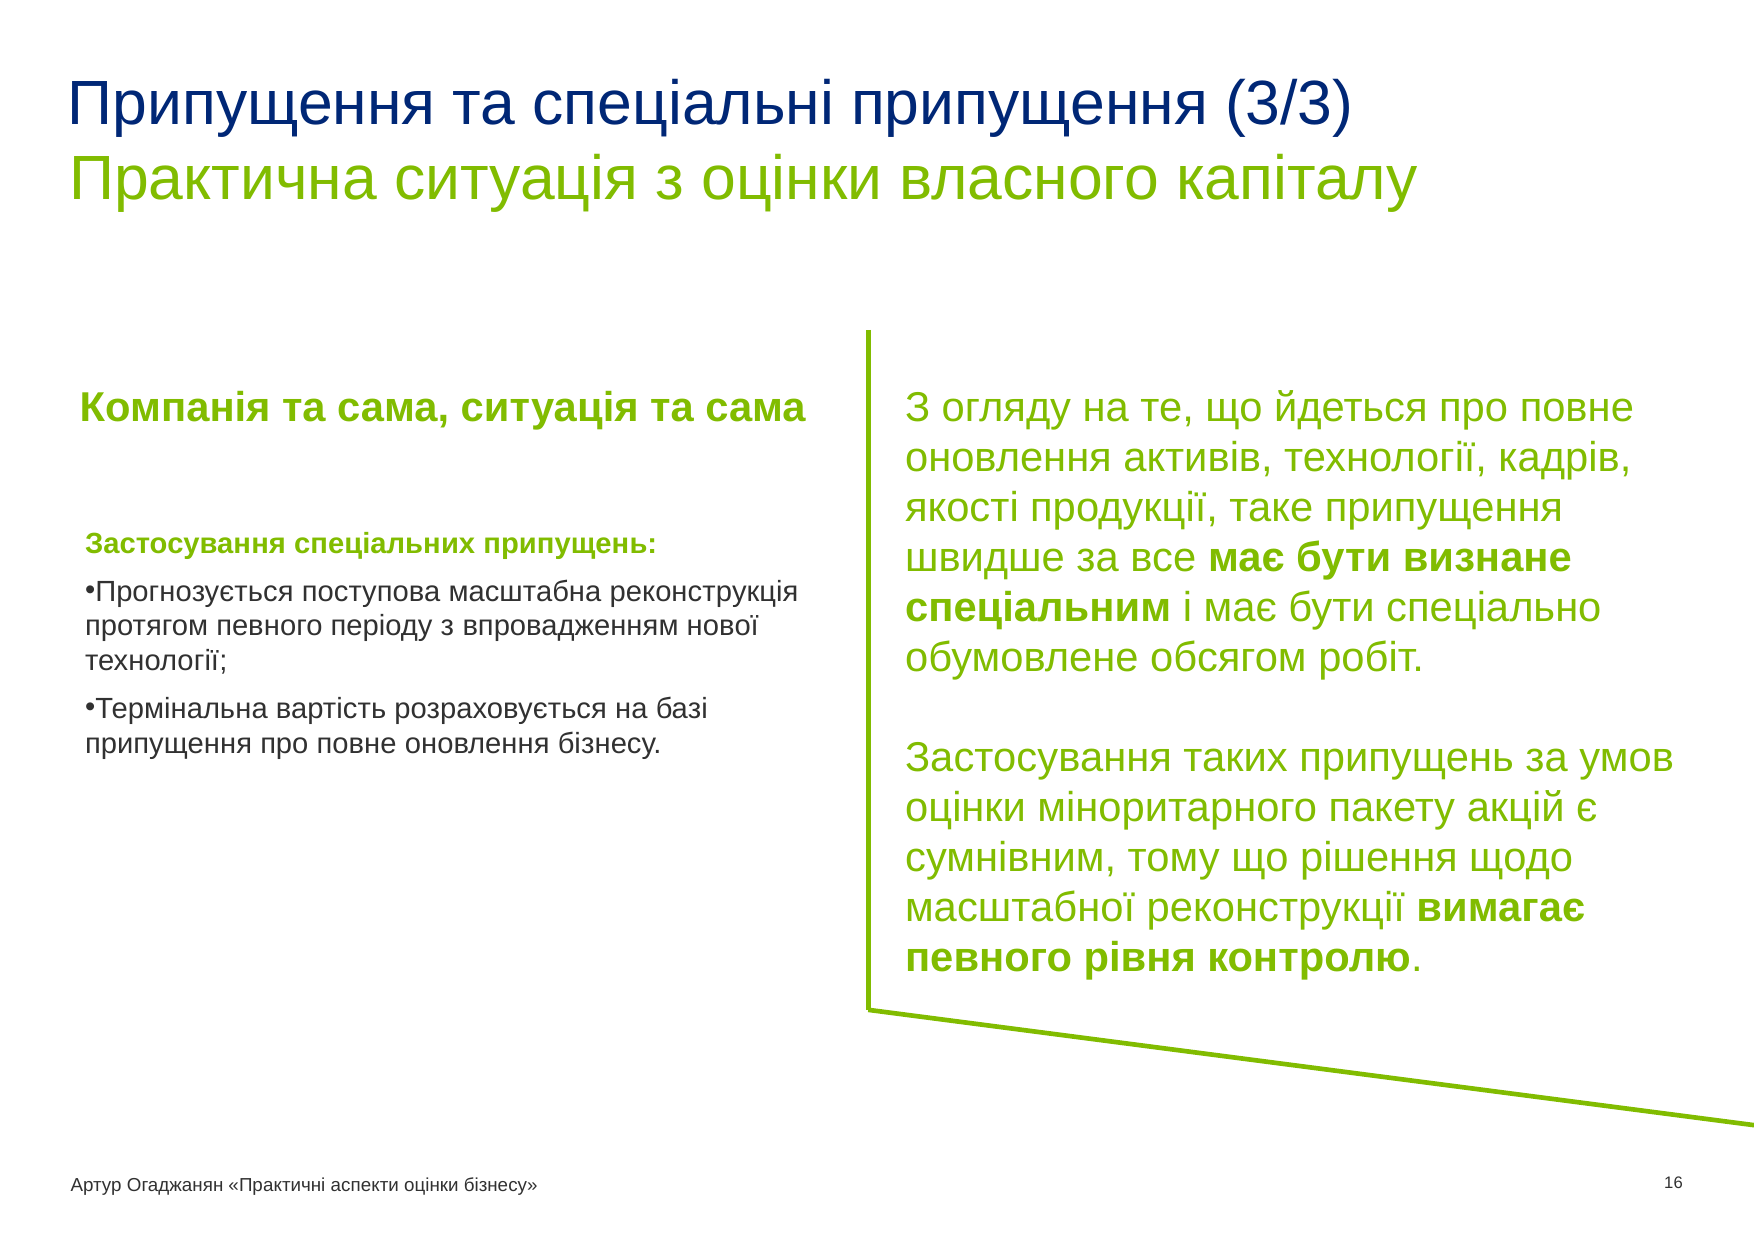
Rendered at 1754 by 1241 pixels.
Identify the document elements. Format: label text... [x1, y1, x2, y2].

text_box Компанія та сама, ситуація та сама [64, 372, 822, 438]
text_box З огляду на те, що йдеться про повне оновлення активів, технології, кадрів, якості продукції, таке припущення швидше за все має бути визнане спеціальним і має бути спеціально обумовлене обсягом робіт. Застосування таких припущень за умов оцінки міноритарного пакету акцій є сумнівним, тому що рішення щодо масштабної реконструкції вимагає певного рівня контролю. [890, 372, 1702, 988]
text_box Застосування спеціальних припущень: Прогнозується поступова масштабна реконструкція протягом певного періоду з впровадженням нової технології; Термінальна вартість розраховується на базі припущення про повне оновлення бізнесу. [70, 469, 824, 802]
title Припущення та спеціальні припущення (3/3) [67, 61, 1444, 269]
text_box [867, 1009, 1754, 1128]
text_box Практична ситуація з оцінки власного капіталу [69, 137, 1551, 213]
text_box Артур Огаджанян «Практичні аспекти оцінки бізнесу» [70, 1163, 1375, 1205]
